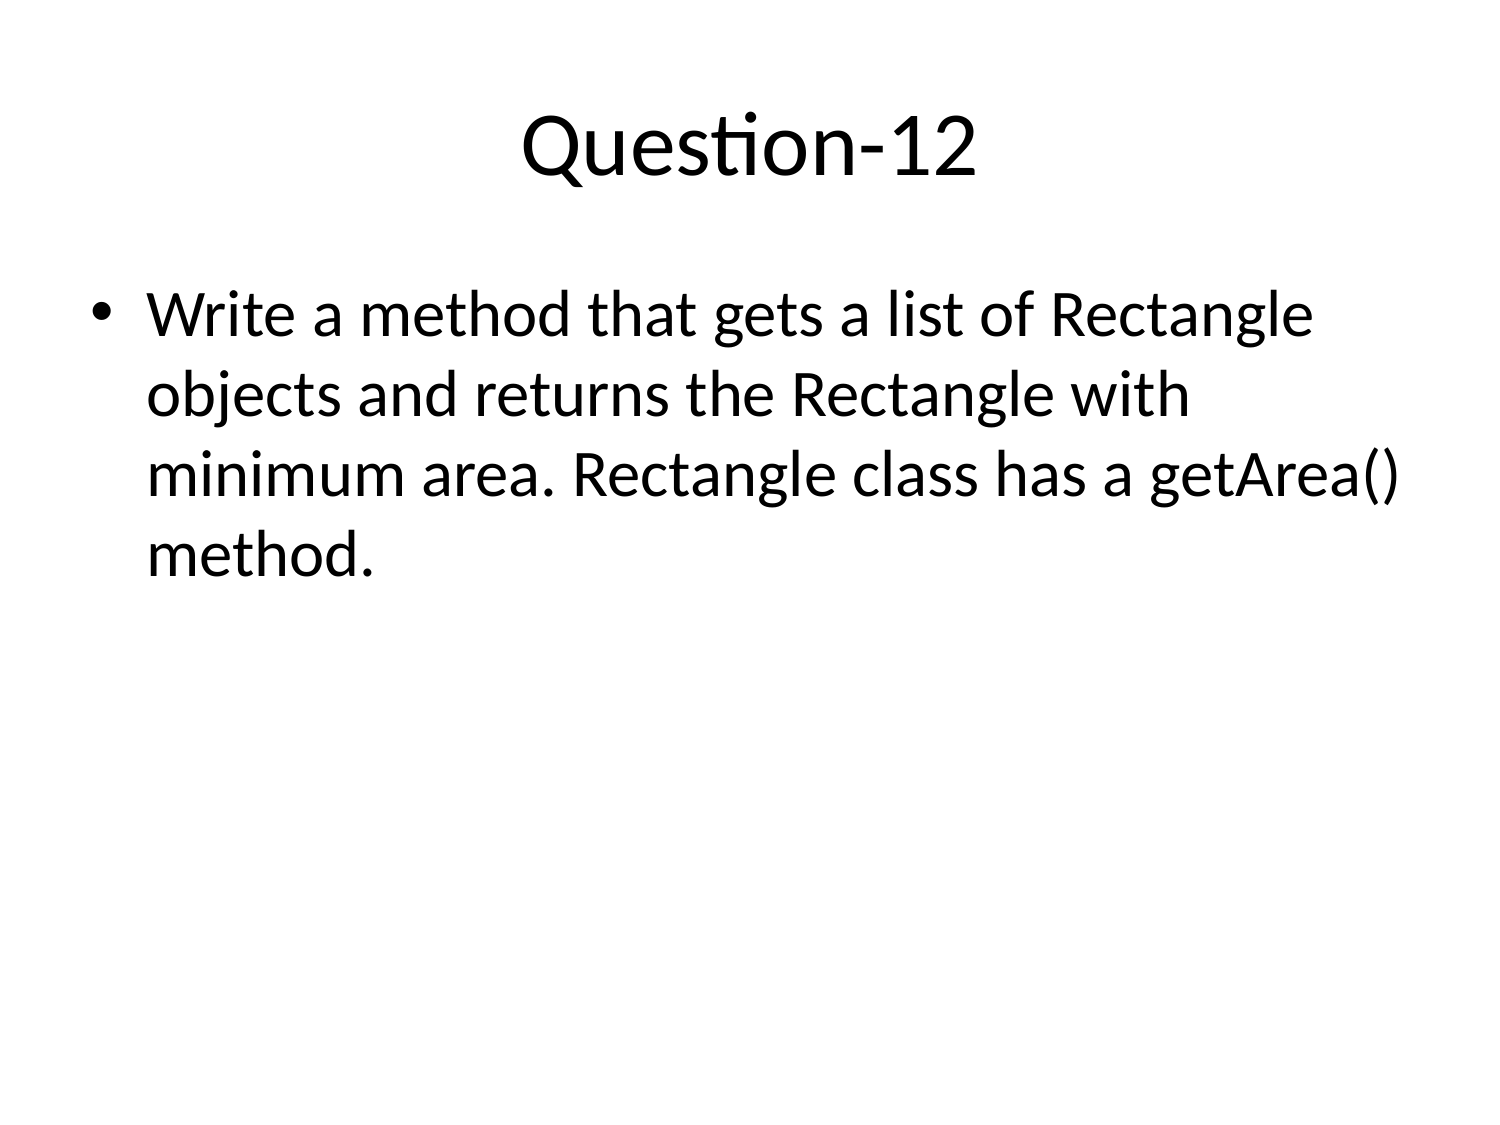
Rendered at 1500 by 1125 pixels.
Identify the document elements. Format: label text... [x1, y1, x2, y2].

list Write a method that gets a list of Rectangle objects and returns the Rectangle with minimum area. Rectangle class has a getArea() method. [75, 262, 1425, 1005]
title Question-12 [75, 45, 1425, 233]
